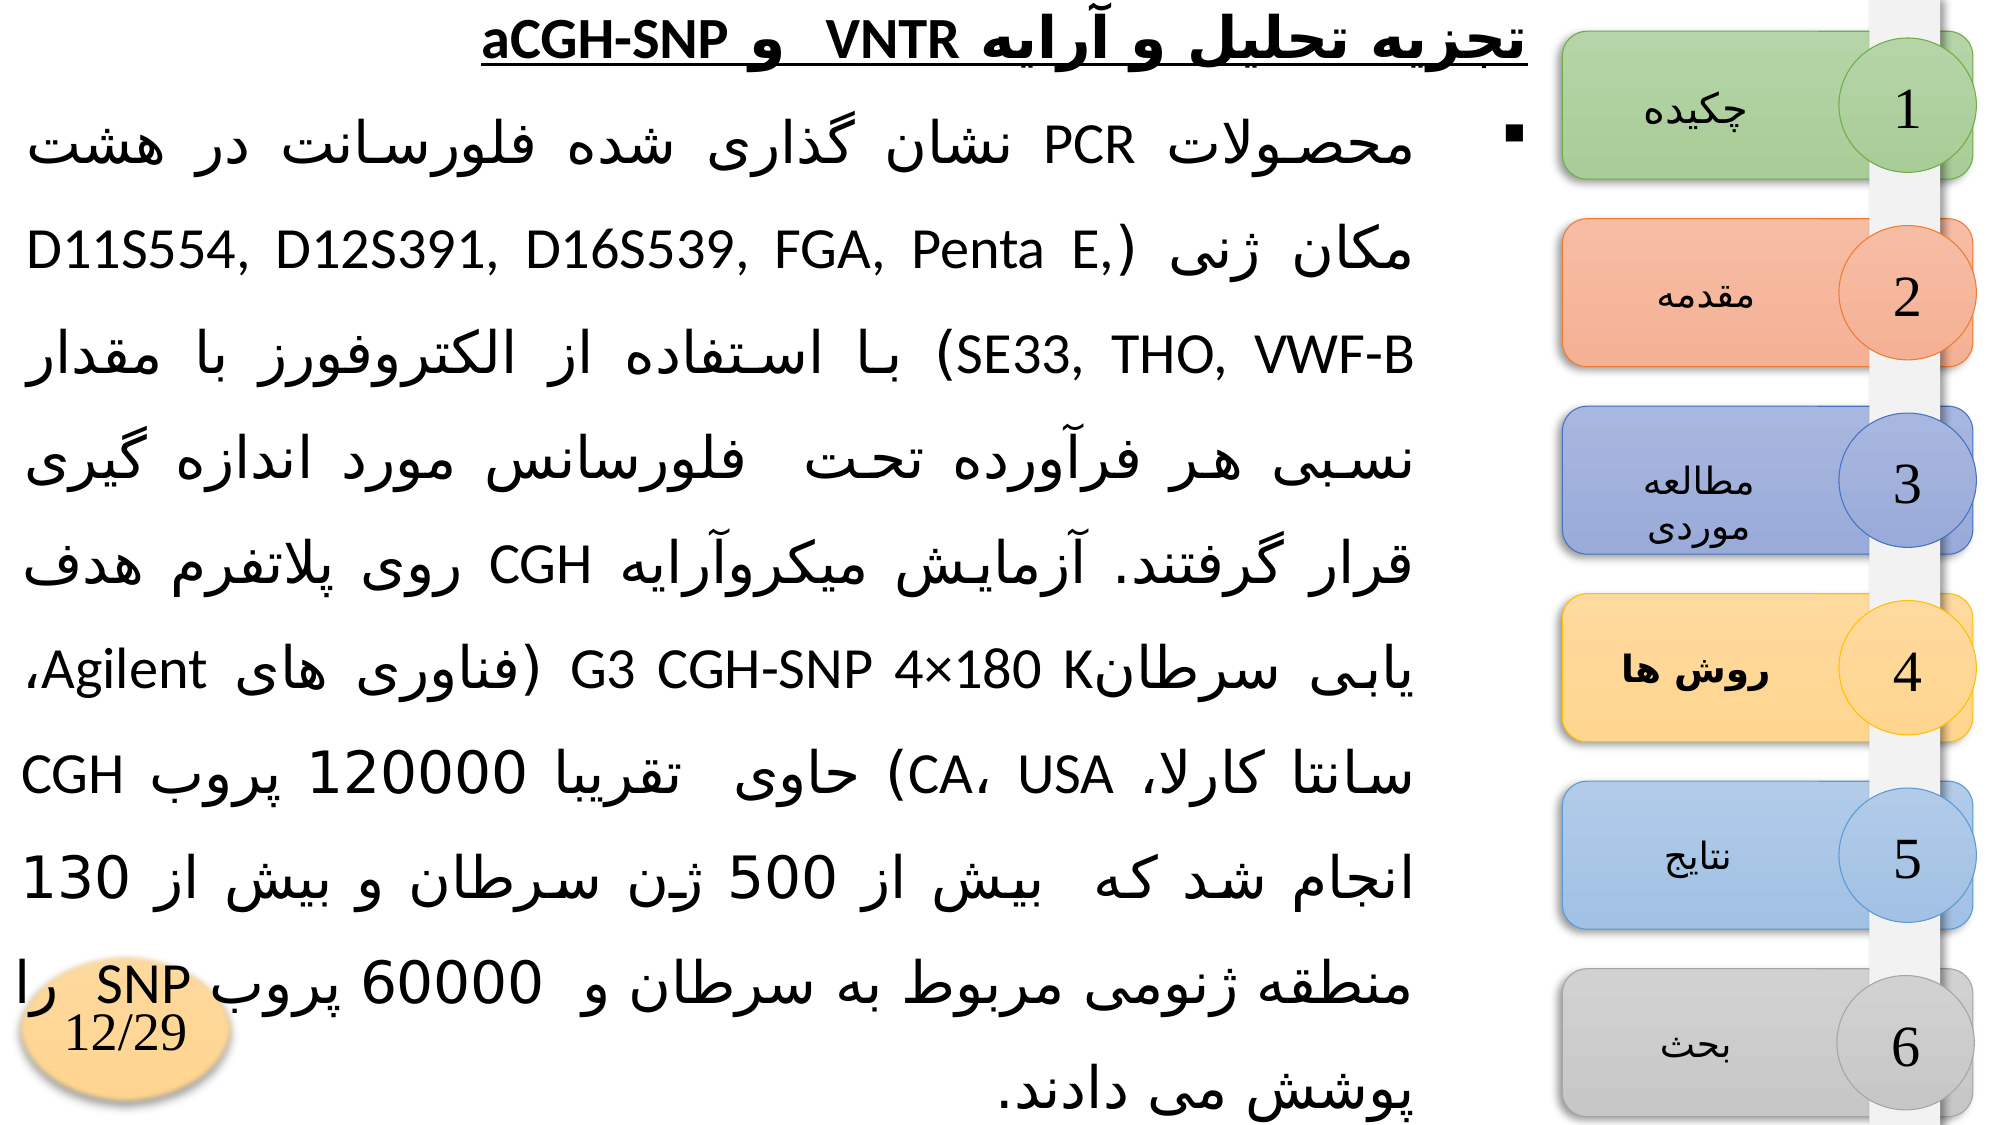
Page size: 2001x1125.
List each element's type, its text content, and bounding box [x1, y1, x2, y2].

text_box 3 [1838, 412, 1977, 548]
text_box [1952, 316, 1974, 367]
text_box [1952, 128, 1974, 180]
text_box تجزیه تحلیل و آرایه VNTR و aCGH-SNP محصولات PCR نشان گذاری شده فلورسانت در هشت مکان ژنی (D11S554, D12S391, D16S539, FGA, Penta E, SE33, THO, VWF-B) با استفاده از الکتروفورز با مقدار نسبی هر فرآورده تحت فلورسانس مورد اندازه گیری قرار گرفتند. آزمایش میکروآرایه CGH روی پلاتفرم هدف یابی سرطانG3 CGH-SNP 4×180 K (فناوری های Agilent، سانتا کارلا، CA، USA) حاوی تقریبا 120000 پروب CGH انجام شد که بیش از 500 ژن سرطان و بیش از 130 منطقه ژنومی مربوط به سرطان و 60000 پروب SNP را پوشش می دادند. [0, 28, 1543, 1013]
text_box 6 [1836, 974, 1975, 1111]
text_box چکیده [1585, 74, 1807, 140]
text_box 12/29 [24, 1013, 227, 1097]
text_box [1869, 725, 1941, 798]
text_box مطالعه موردی [1571, 449, 1826, 555]
text_box [1869, 0, 1941, 48]
text_box [1952, 1059, 1974, 1117]
text_box [1952, 878, 1974, 930]
text_box 5 [1838, 787, 1977, 923]
text_box [1952, 968, 1974, 1027]
text_box مقدمه [1568, 262, 1843, 323]
text_box 2 [1843, 224, 1977, 361]
text_box [1952, 406, 1974, 457]
text_box 1 [1838, 37, 1977, 173]
text_box [1869, 537, 1941, 610]
text_box [1561, 968, 1869, 1118]
text_box بحث [1568, 1012, 1823, 1073]
text_box 4 [1838, 599, 1977, 736]
text_box نتایج [1570, 824, 1825, 885]
text_box [1952, 503, 1974, 555]
text_box [1952, 31, 1974, 82]
text_box [1952, 691, 1974, 742]
text_box [1869, 350, 1941, 423]
text_box [1561, 780, 1869, 930]
text_box [1869, 162, 1941, 235]
text_box [1952, 218, 1974, 270]
text_box [1869, 912, 1941, 984]
text_box [1561, 593, 1869, 743]
text_box روش ها [1564, 637, 1828, 698]
text_box [1952, 781, 1974, 832]
text_box [1869, 1101, 1941, 1125]
text_box [1561, 218, 1869, 368]
text_box [1561, 405, 1869, 555]
text_box [1561, 30, 1869, 180]
text_box [1952, 593, 1974, 645]
